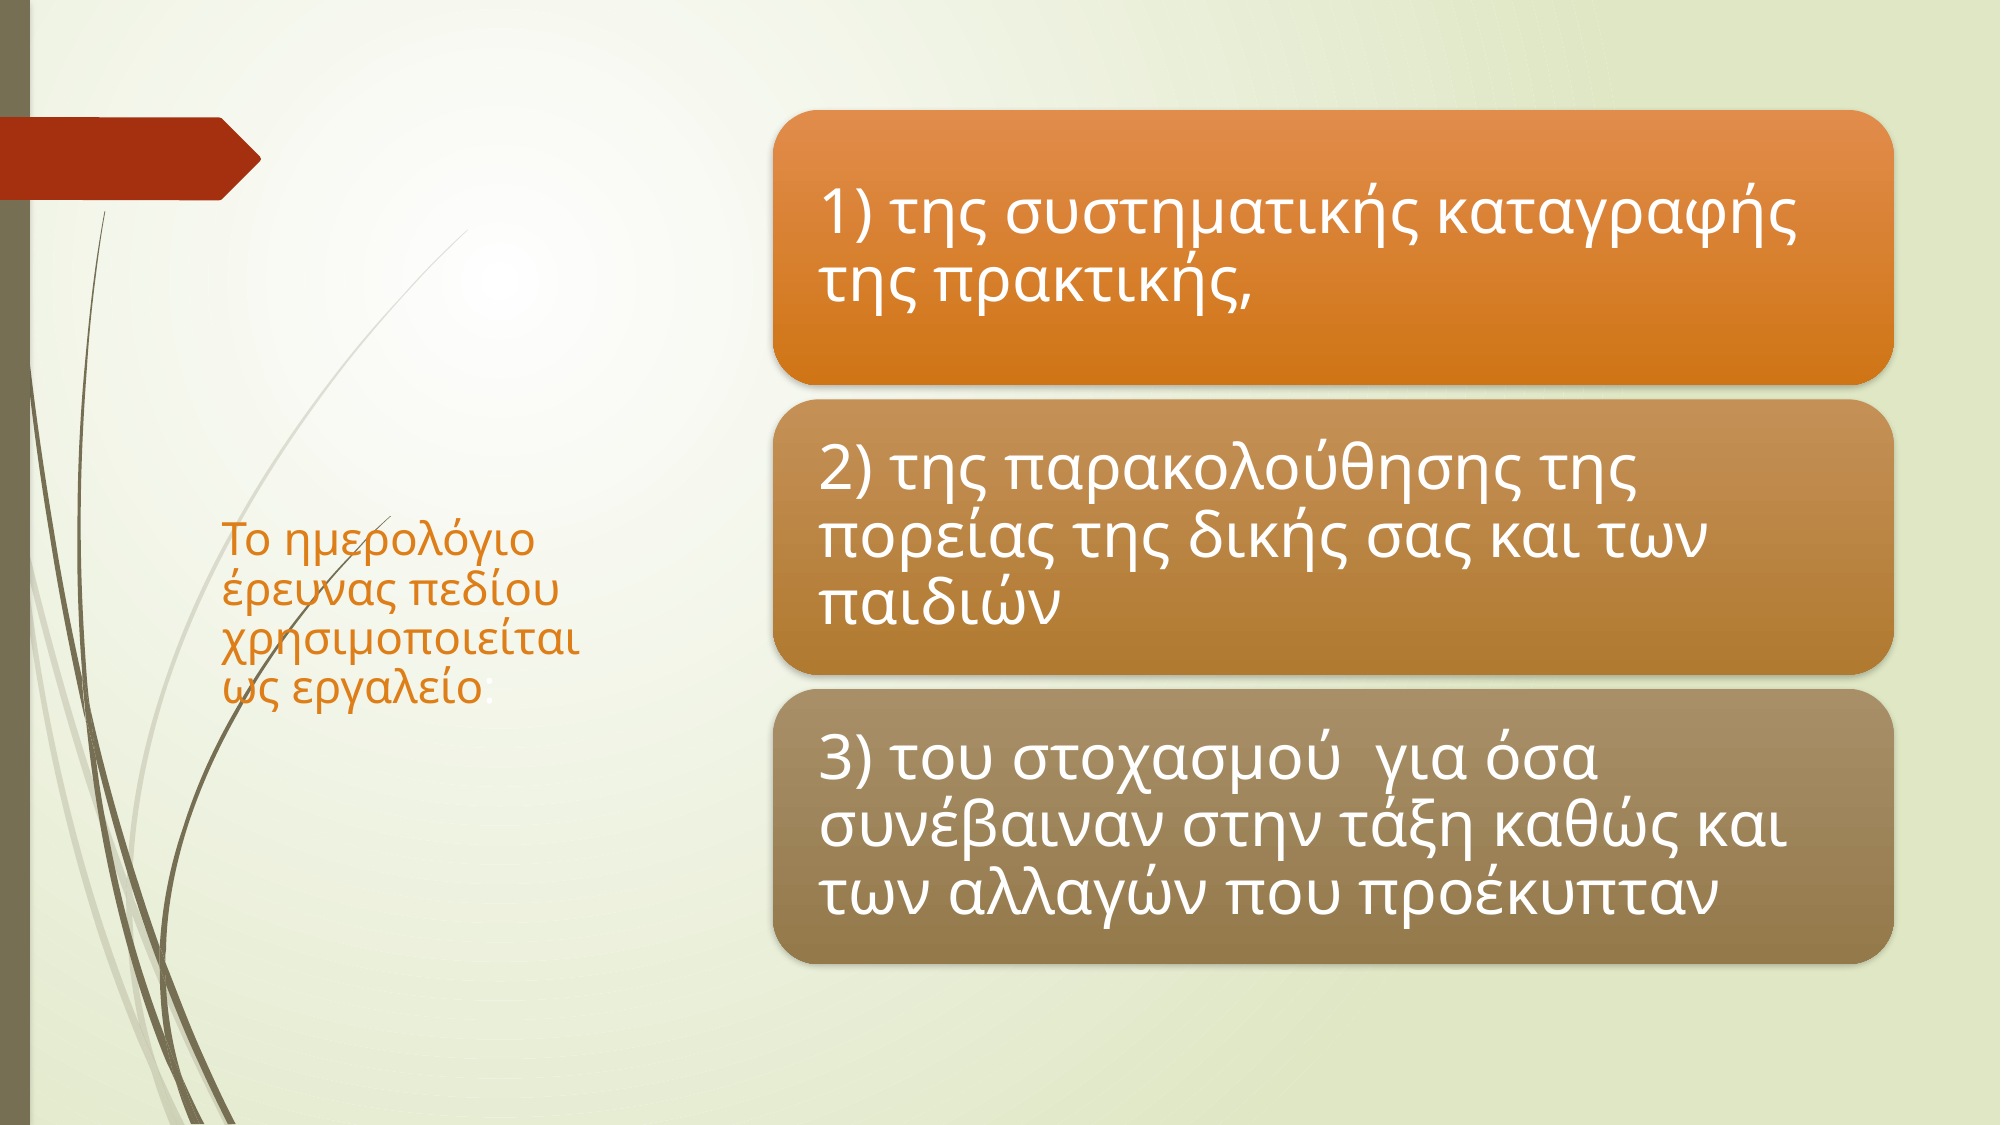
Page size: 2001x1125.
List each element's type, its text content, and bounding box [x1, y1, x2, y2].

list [772, 104, 1895, 970]
title Το ημερολόγιο έρευνας πεδίου χρησιμοποιείται ως εργαλείο: [206, 508, 610, 1006]
